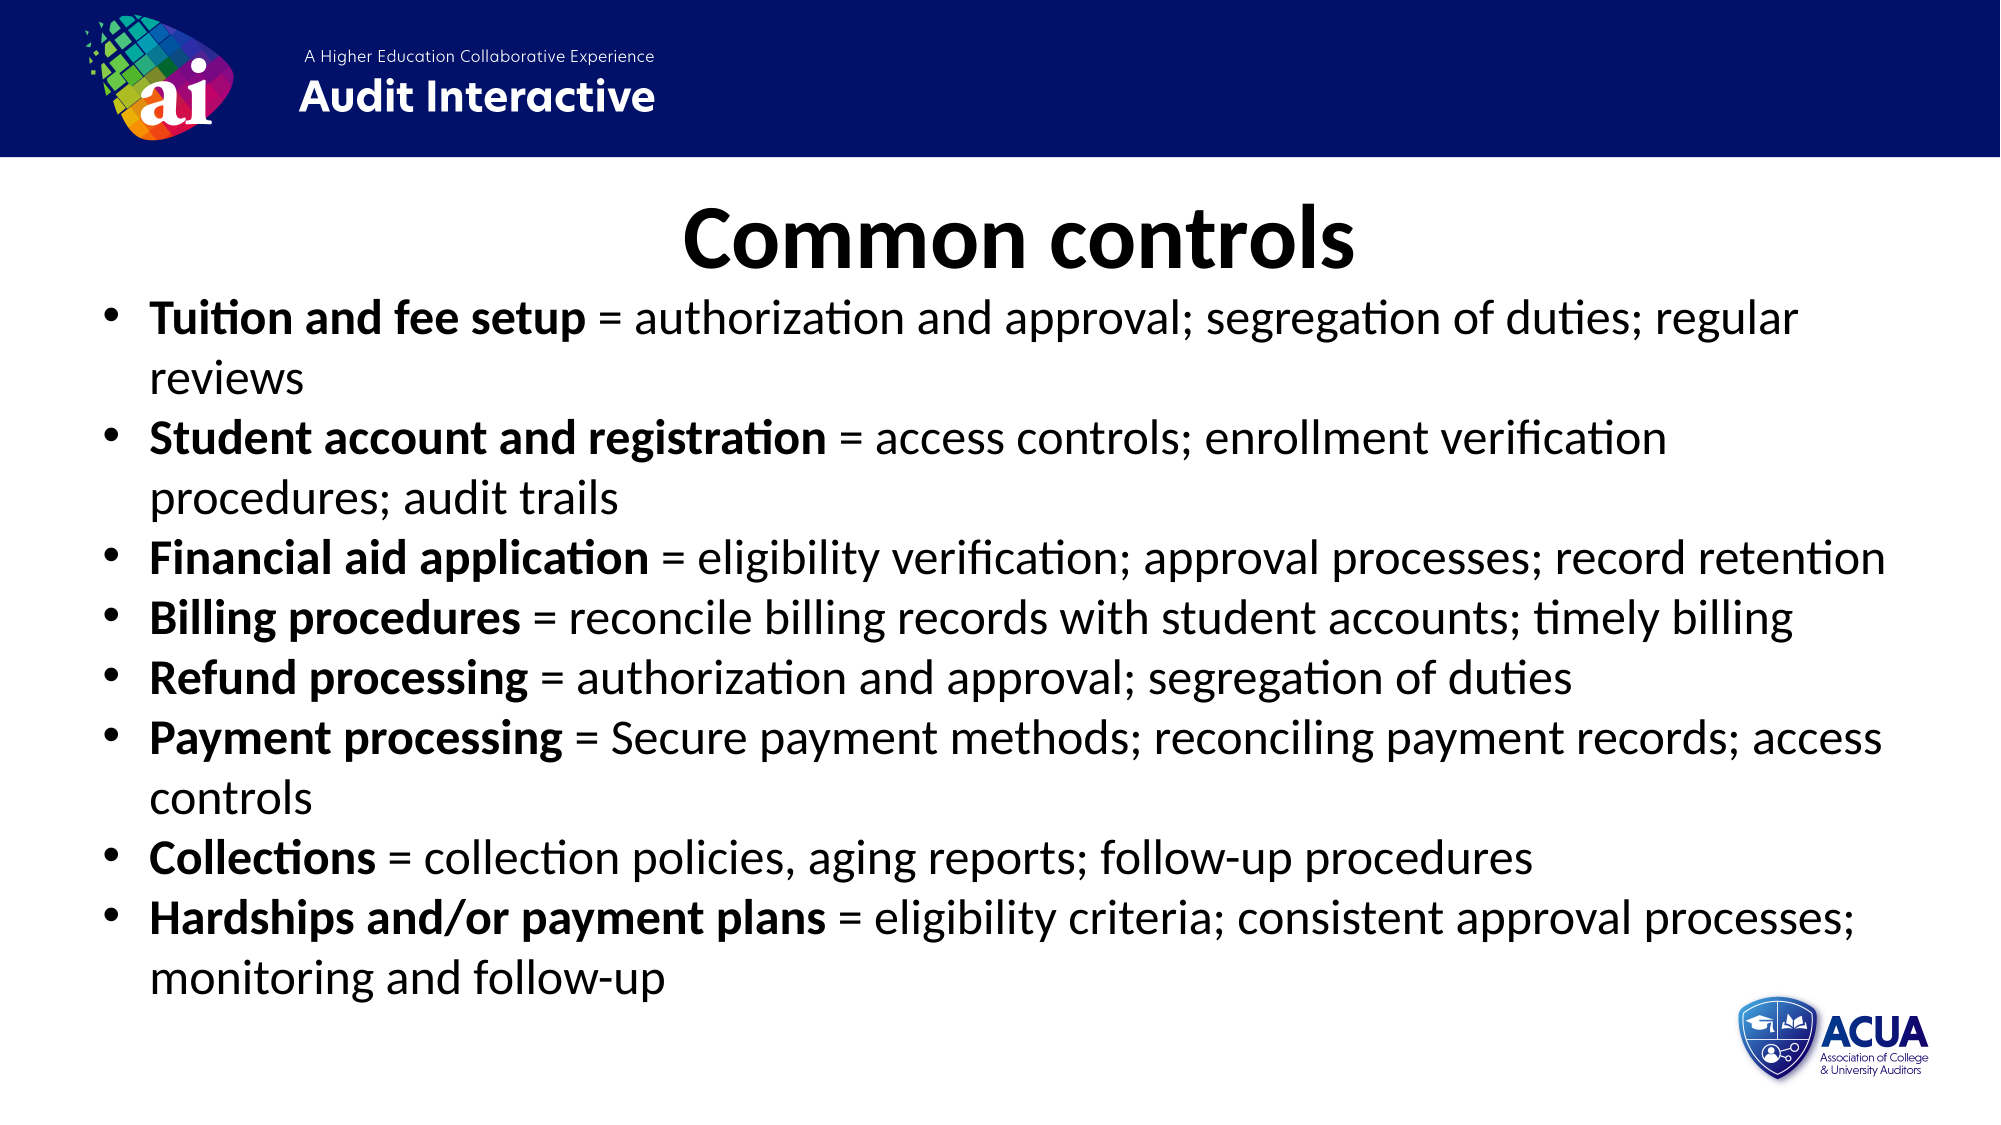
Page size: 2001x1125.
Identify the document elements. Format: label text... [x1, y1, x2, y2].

picture [0, 0, 2000, 1125]
title Common controls [20, 169, 2000, 373]
text_box Tuition and fee setup = authorization and approval; segregation of duties; regular reviews Student account and registration = access controls; enrollment verification procedures; audit trails Financial aid application = eligibility verification; approval processes; record retention Billing procedures = reconcile billing records with student accounts; timely billing Refund processing = authorization and approval; segregation of duties Payment processing = Secure payment methods; reconciling payment records; access controls Collections = collection policies, aging reports; follow-up procedures Hardships and/or payment plans = eligibility criteria; consistent approval processes; monitoring and follow-up [87, 276, 1922, 1057]
